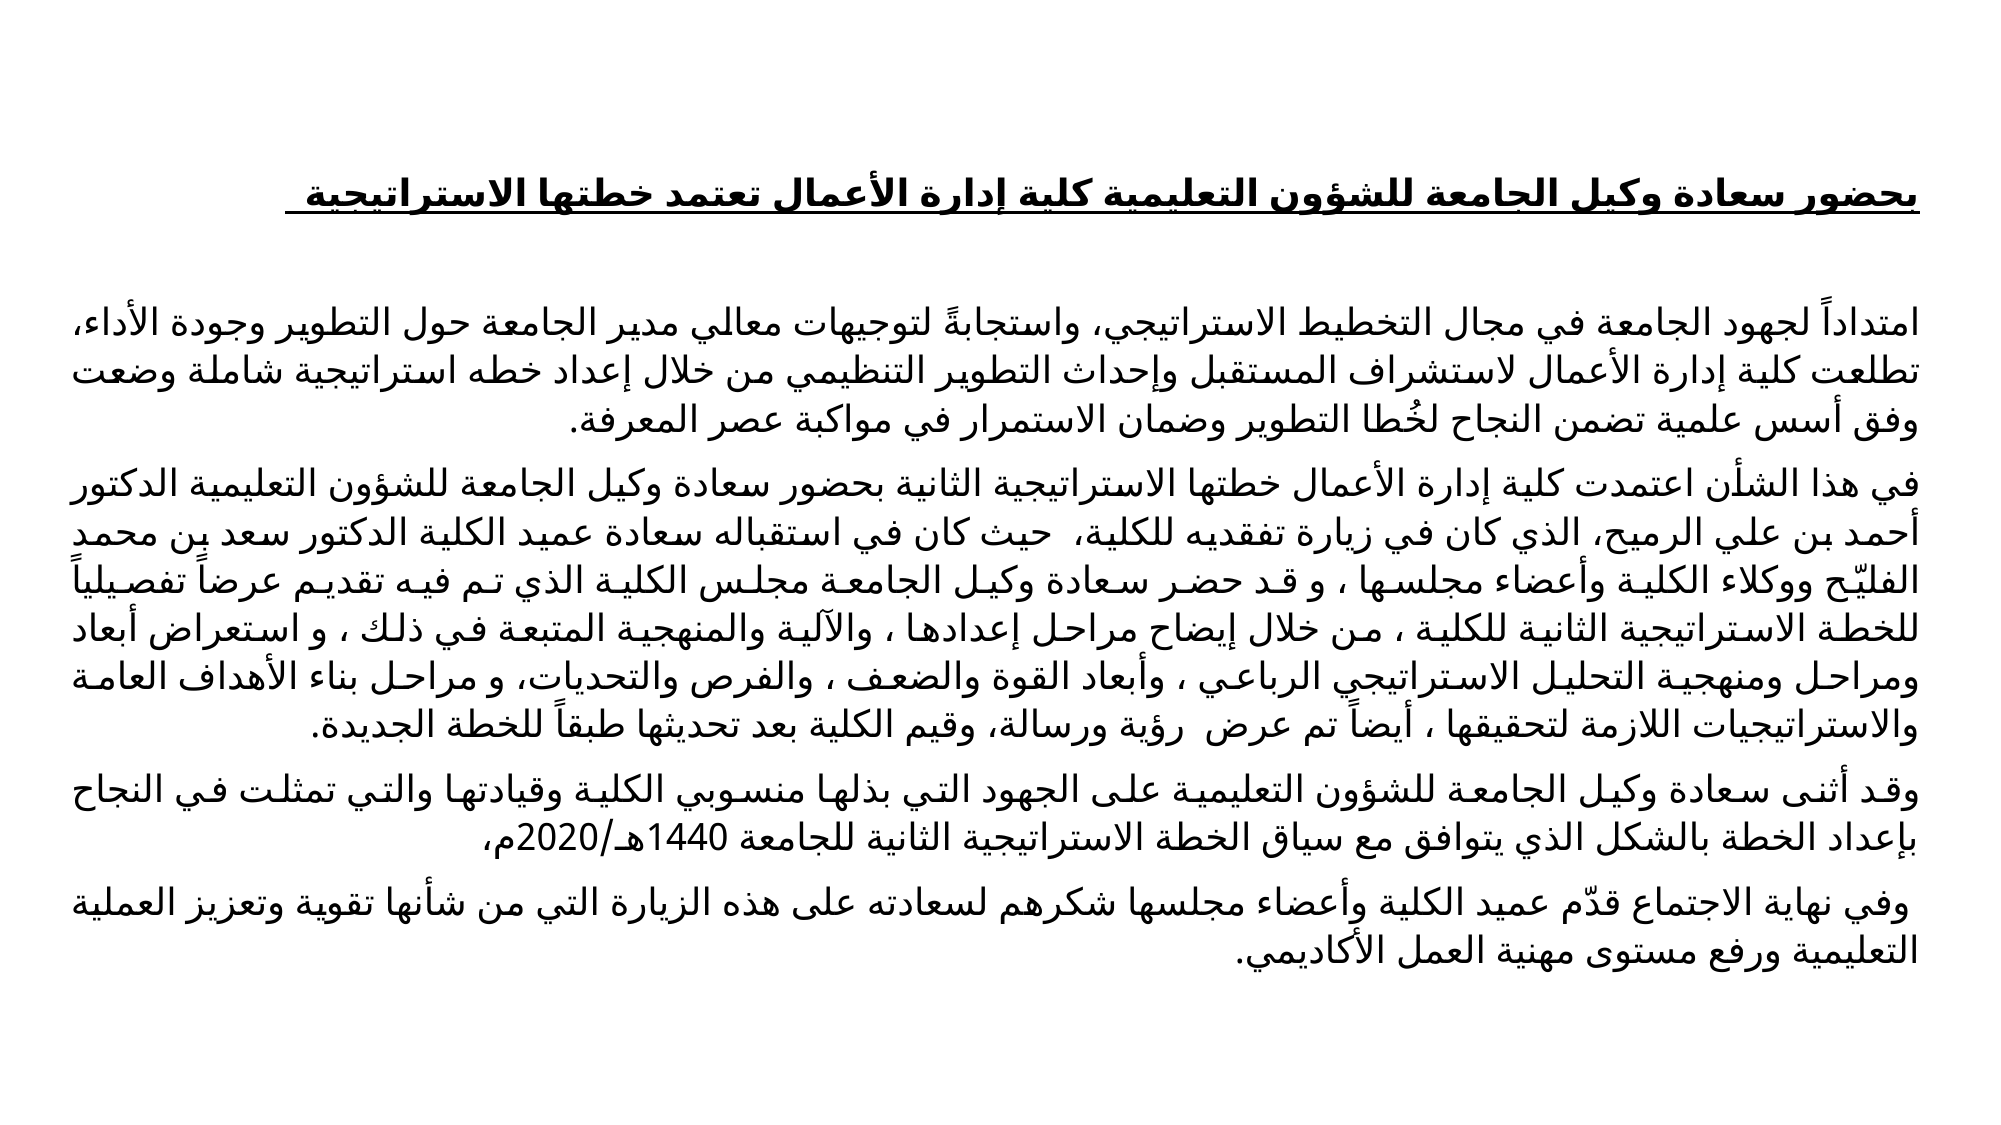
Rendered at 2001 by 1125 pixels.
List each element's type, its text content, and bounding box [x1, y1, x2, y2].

text_box بحضور سعادة وكيل الجامعة للشؤون التعليمية كلية إدارة الأعمال تعتمد خطتها الاستراتيجية امتداداً لجهود الجامعة في مجال التخطيط الاستراتيجي، واستجابةً لتوجيهات معالي مدير الجامعة حول التطوير وجودة الأداء، تطلعت كلية إدارة الأعمال لاستشراف المستقبل وإحداث التطوير التنظيمي من خلال إعداد خطه استراتيجية شاملة وضعت وفق أسس علمية تضمن النجاح لخُطا التطوير وضمان الاستمرار في مواكبة عصر المعرفة. في هذا الشأن اعتمدت كلية إدارة الأعمال خطتها الاستراتيجية الثانية بحضور سعادة وكيل الجامعة للشؤون التعليمية الدكتور أحمد بن علي الرميح، الذي كان في زيارة تفقديه للكلية، حيث كان في استقباله سعادة عميد الكلية الدكتور سعد بن محمد الفليّح ووكلاء الكلية وأعضاء مجلسها ، و قد حضر سعادة وكيل الجامعة مجلس الكلية الذي تم فيه تقديم عرضاً تفصيلياً للخطة الاستراتيجية الثانية للكلية ، من خلال إيضاح مراحل إعدادها ، والآلية والمنهجية المتبعة في ذلك ، و استعراض أبعاد ومراحل ومنهجية التحليل الاستراتيجي الرباعي ، وأبعاد القوة والضعف ، والفرص والتحديات، و مراحل بناء الأهداف العامة والاستراتيجيات اللازمة لتحقيقها ، أيضاً تم عرض رؤية ورسالة، وقيم الكلية بعد تحديثها طبقاً للخطة الجديدة. وقد أثنى سعادة وكيل الجامعة للشؤون التعليمية على الجهود التي بذلها منسوبي الكلية وقيادتها والتي تمثلت في النجاح بإعداد الخطة بالشكل الذي يتوافق مع سياق الخطة الاستراتيجية الثانية للجامعة 1440هـ/2020م، وفي نهاية الاجتماع قدّم عميد الكلية وأعضاء مجلسها شكرهم لسعادته على هذه الزيارة التي من شأنها تقوية وتعزيز العملية التعليمية ورفع مستوى مهنية العمل الأكاديمي. [56, 158, 1935, 979]
